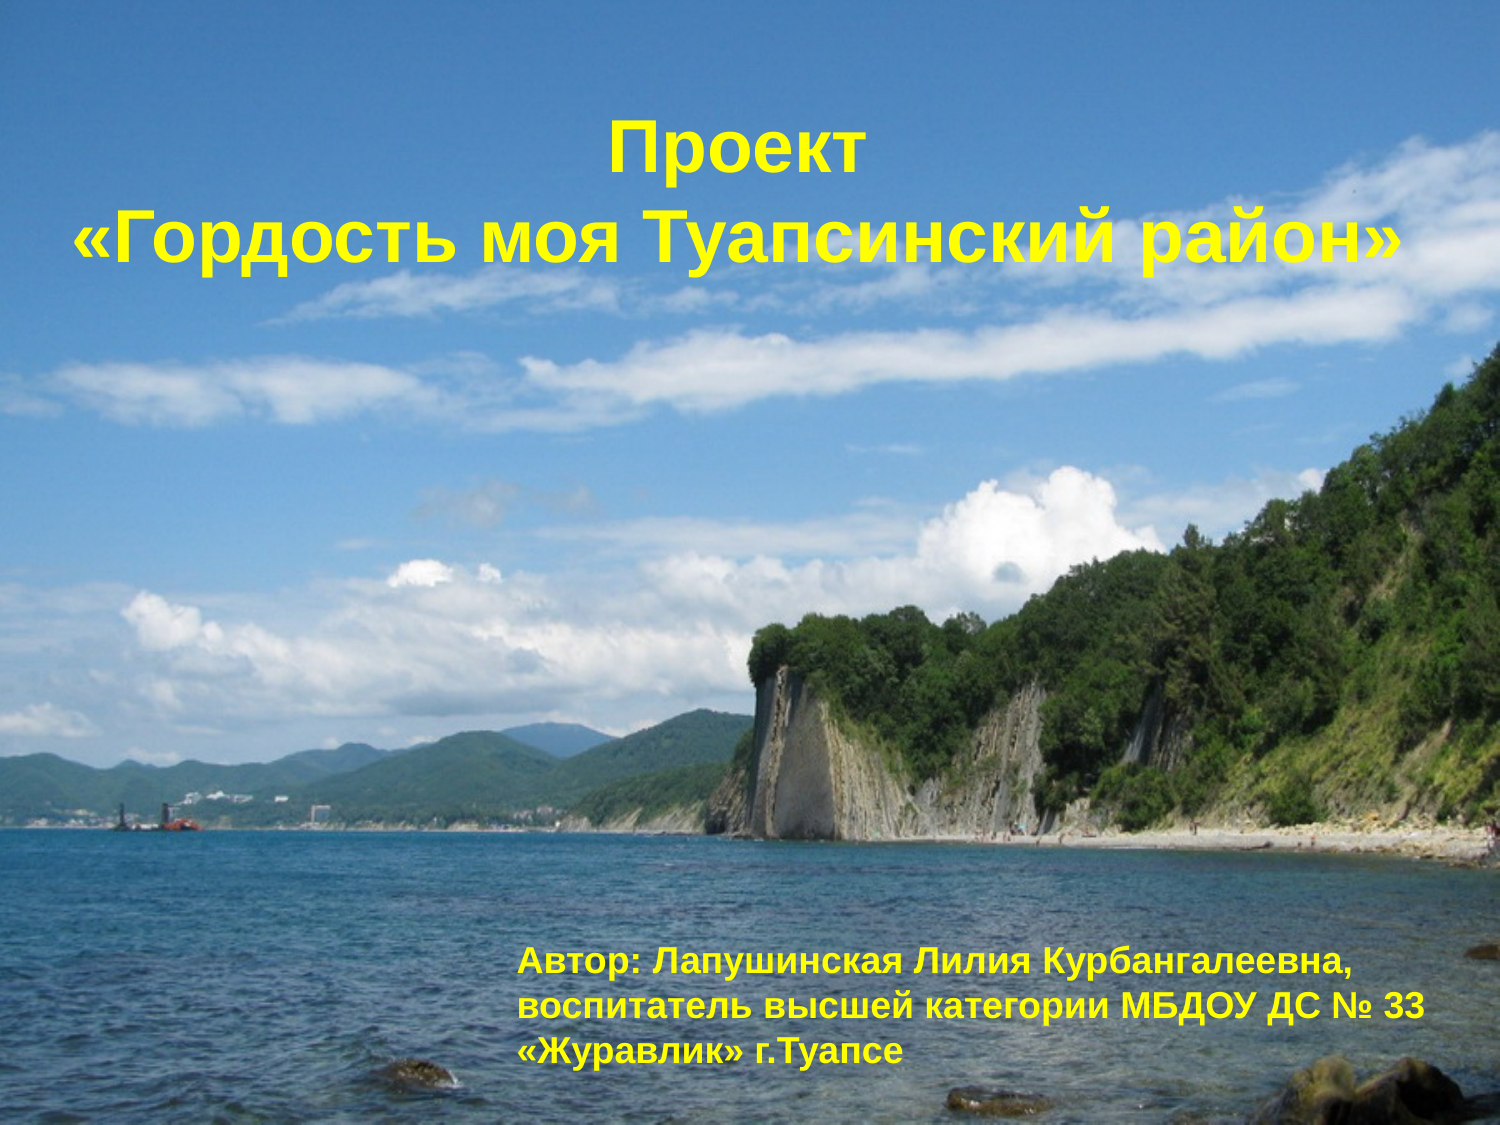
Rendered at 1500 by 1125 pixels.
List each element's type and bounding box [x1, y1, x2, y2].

list [0, 0, 1500, 1125]
